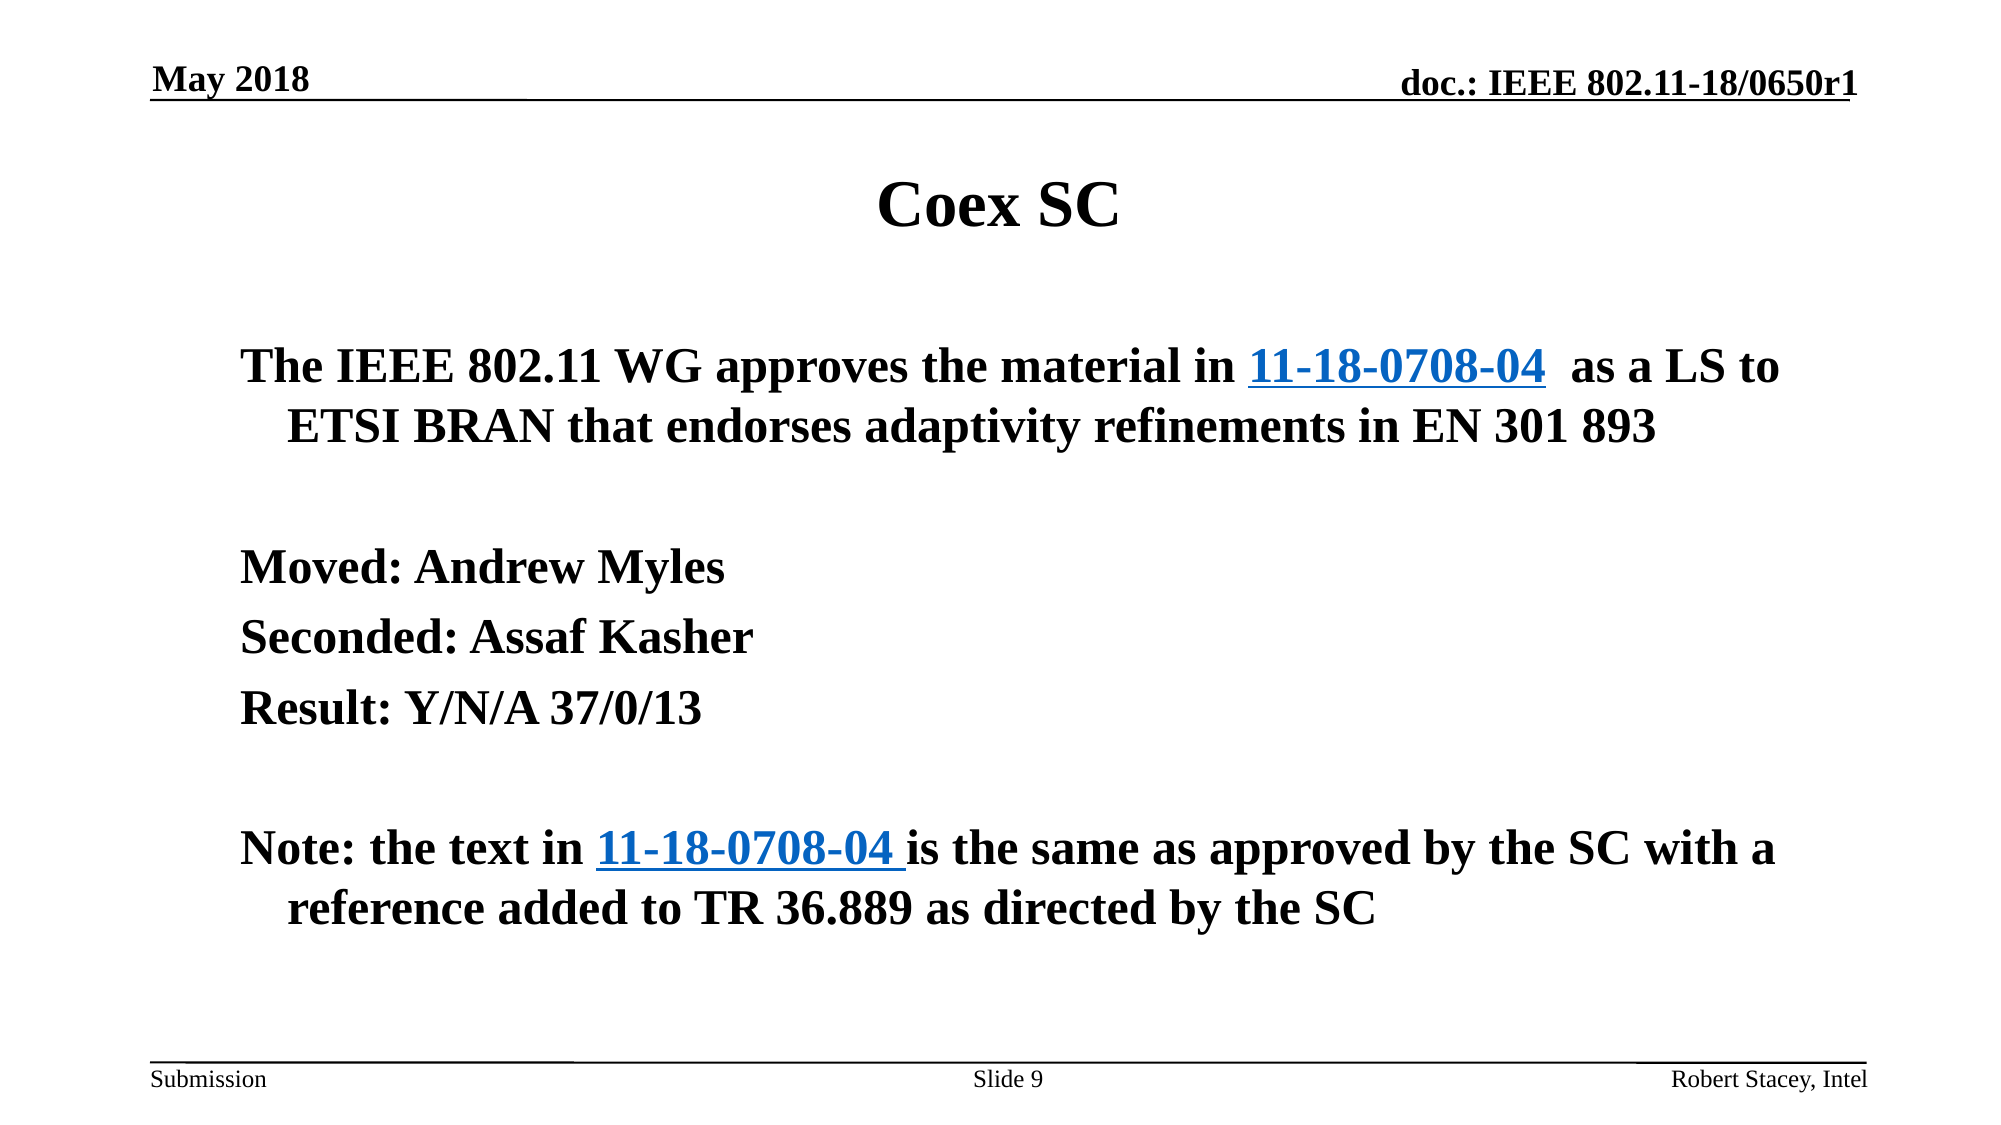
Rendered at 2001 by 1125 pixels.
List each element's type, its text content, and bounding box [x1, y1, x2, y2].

footer Robert Stacey, Intel [1171, 1061, 1869, 1093]
slide_number Slide 9 [950, 1061, 1067, 1123]
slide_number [152, 54, 563, 100]
list The IEEE 802.11 WG approves the material in 11-18-0708-04 as a LS to ETSI BRAN that endorses adaptivity refinements in EN 301 893 Moved: Andrew Myles Seconded: Assaf Kasher Result: Y/N/A 37/0/13 Note: the text in 11-18-0708-04 is the same as approved by the SC with a reference added to TR 36.889 as directed by the SC [149, 324, 1850, 1000]
title Coex SC [149, 112, 1850, 288]
